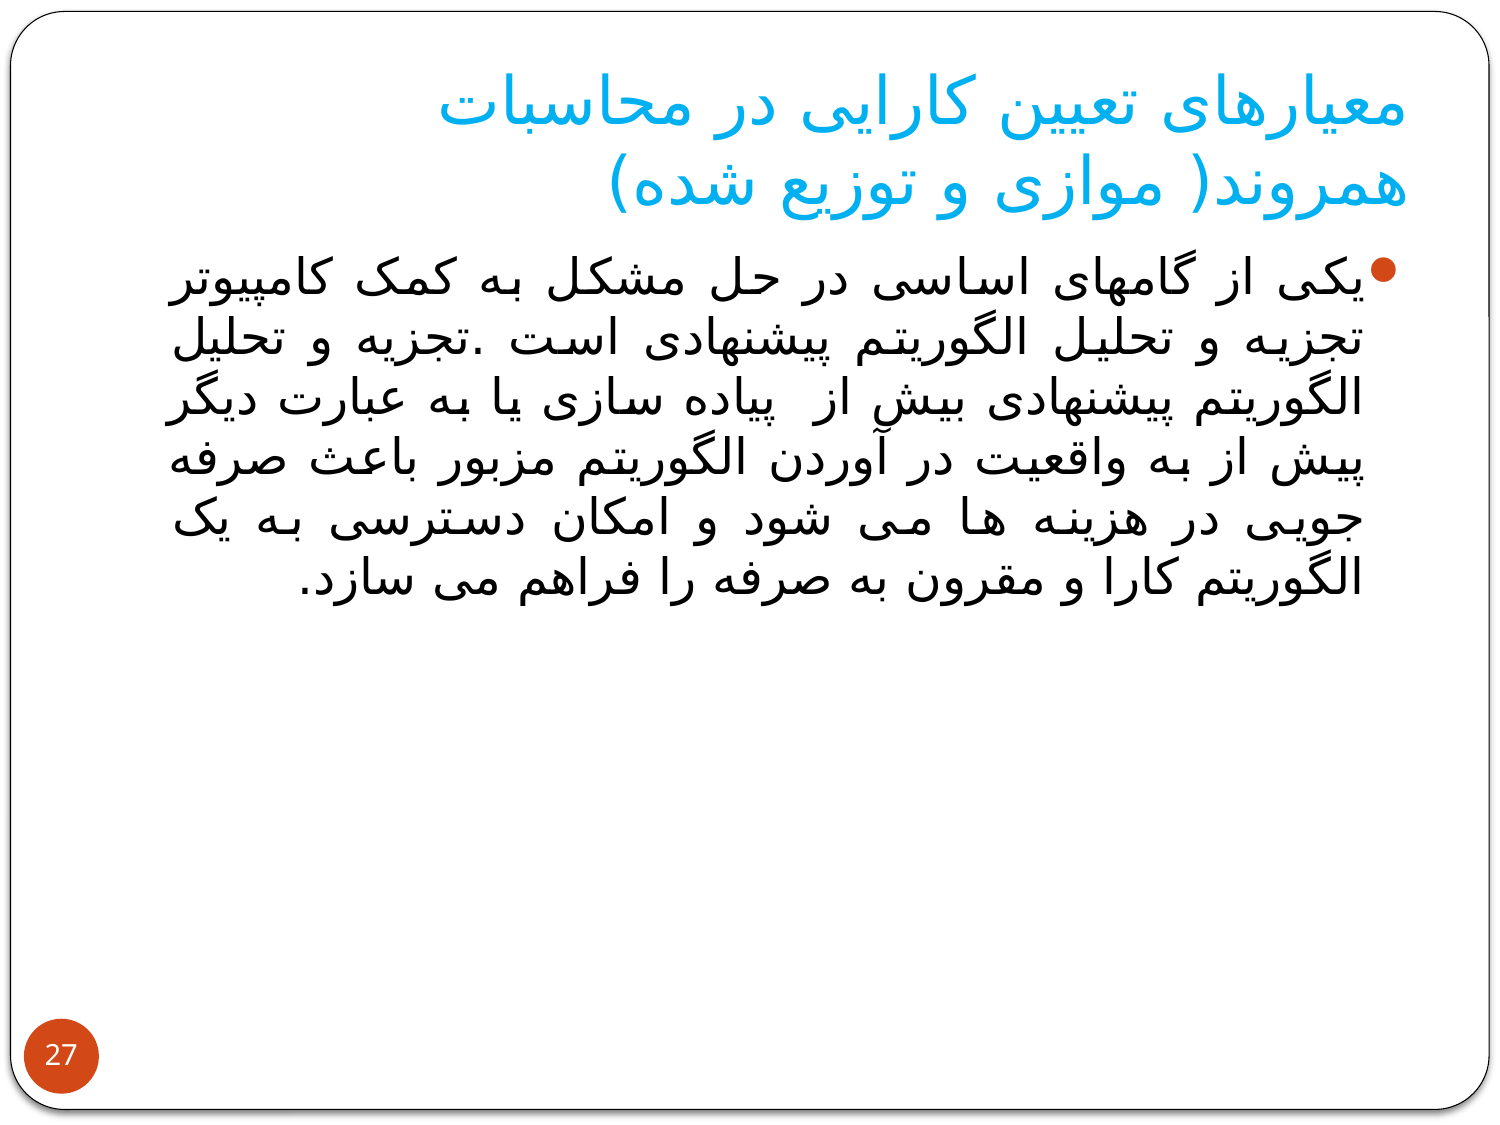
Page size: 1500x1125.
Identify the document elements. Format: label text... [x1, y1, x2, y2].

title معیارهای تعیین کارایی در محاسبات همروند( موازی و توزیع شده) [150, 45, 1425, 233]
slide_number 27 [23, 1018, 99, 1094]
list یکی از گامهای اساسی در حل مشکل به کمک کامپیوتر تجزیه و تحلیل الگوریتم پیشنهادی است .تجزیه و تحلیل الگوریتم پیشنهادی بیش از پیاده سازی یا به عبارت دیگر پیش از به واقعیت در آوردن الگوریتم مزبور باعث صرفه جویی در هزینه ها می شود و امکان دسترسی به یک الگوریتم کارا و مقرون به صرفه را فراهم می سازد. [150, 237, 1425, 988]
